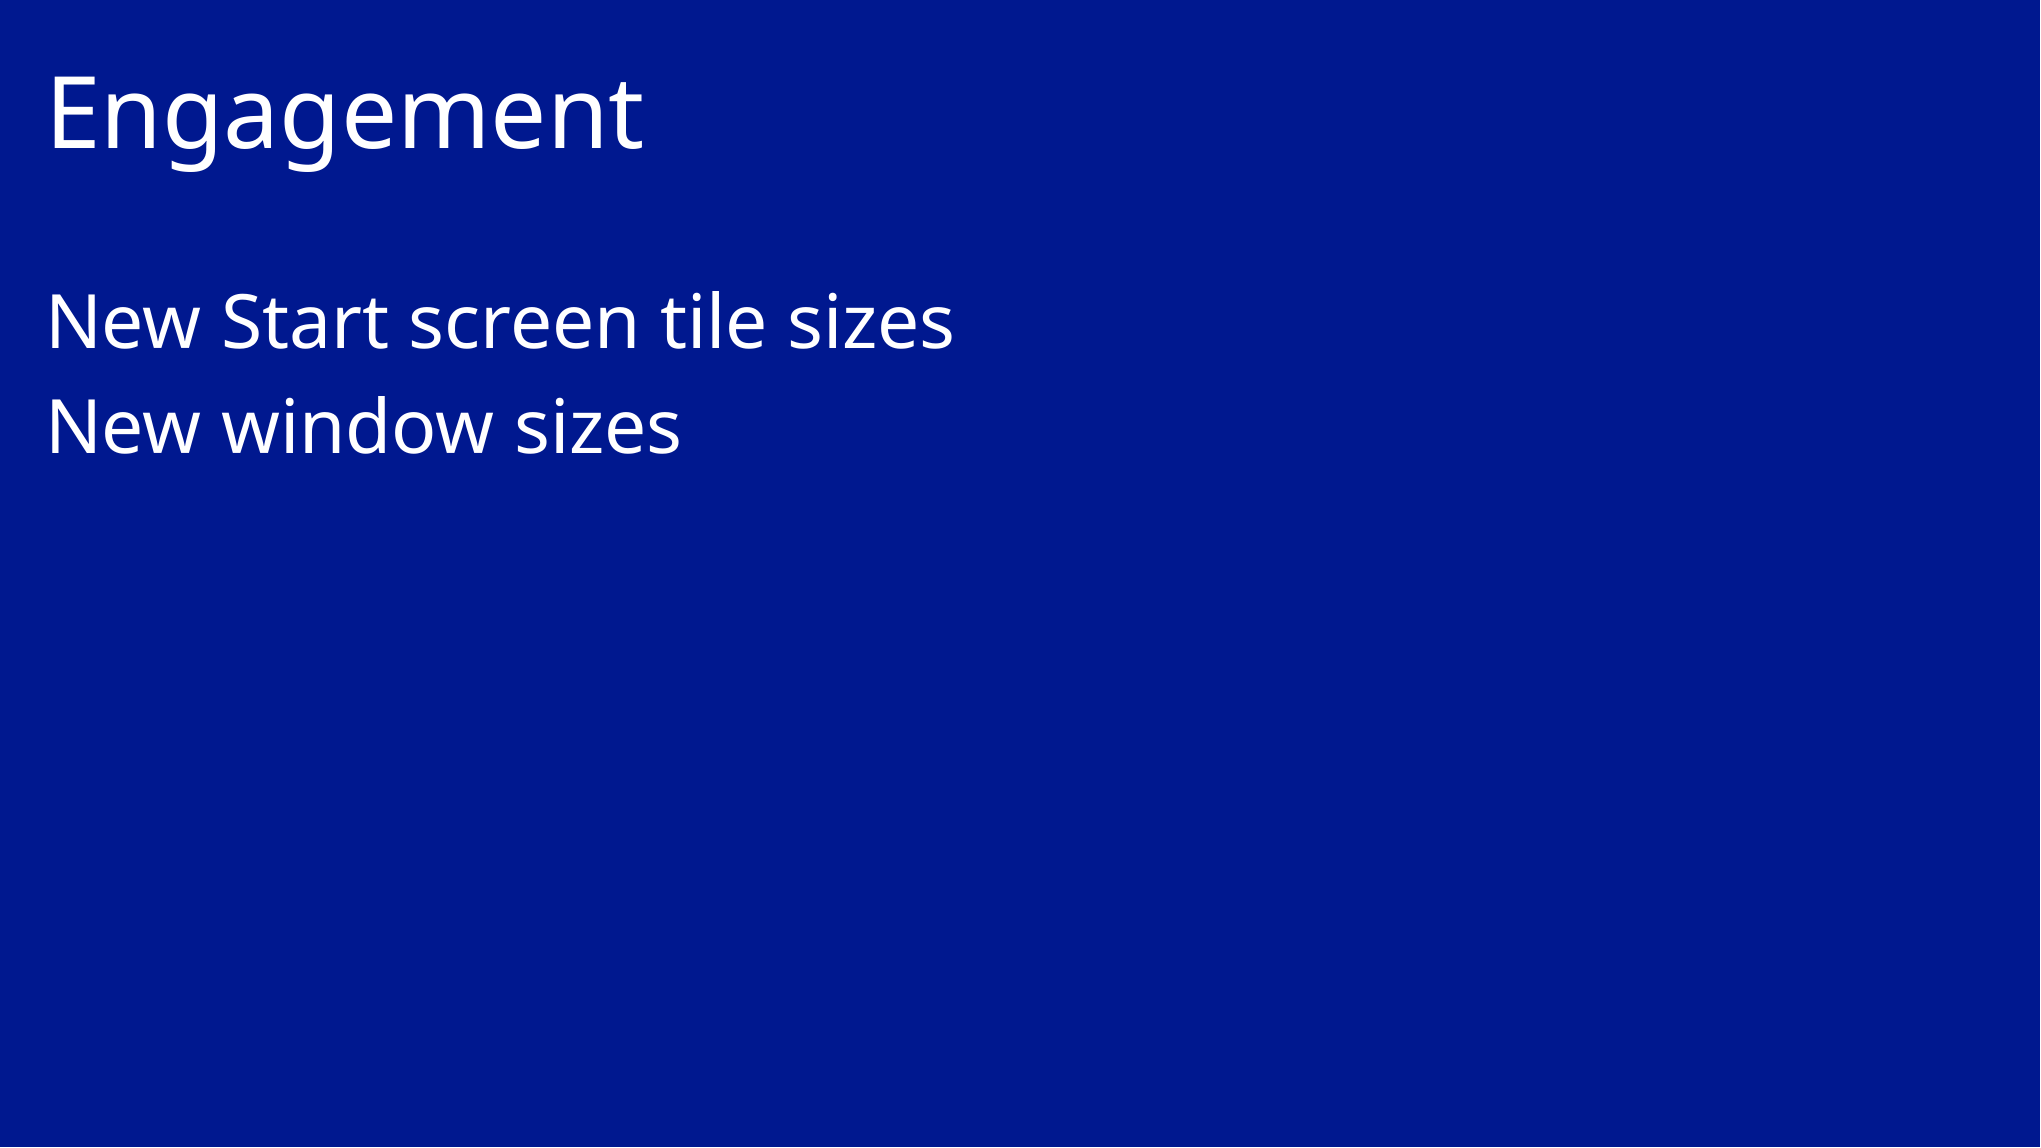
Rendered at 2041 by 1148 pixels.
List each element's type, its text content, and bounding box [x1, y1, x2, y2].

list New Start screen tile sizes New window sizes [45, 273, 1996, 1099]
title Engagement [45, 48, 1996, 199]
